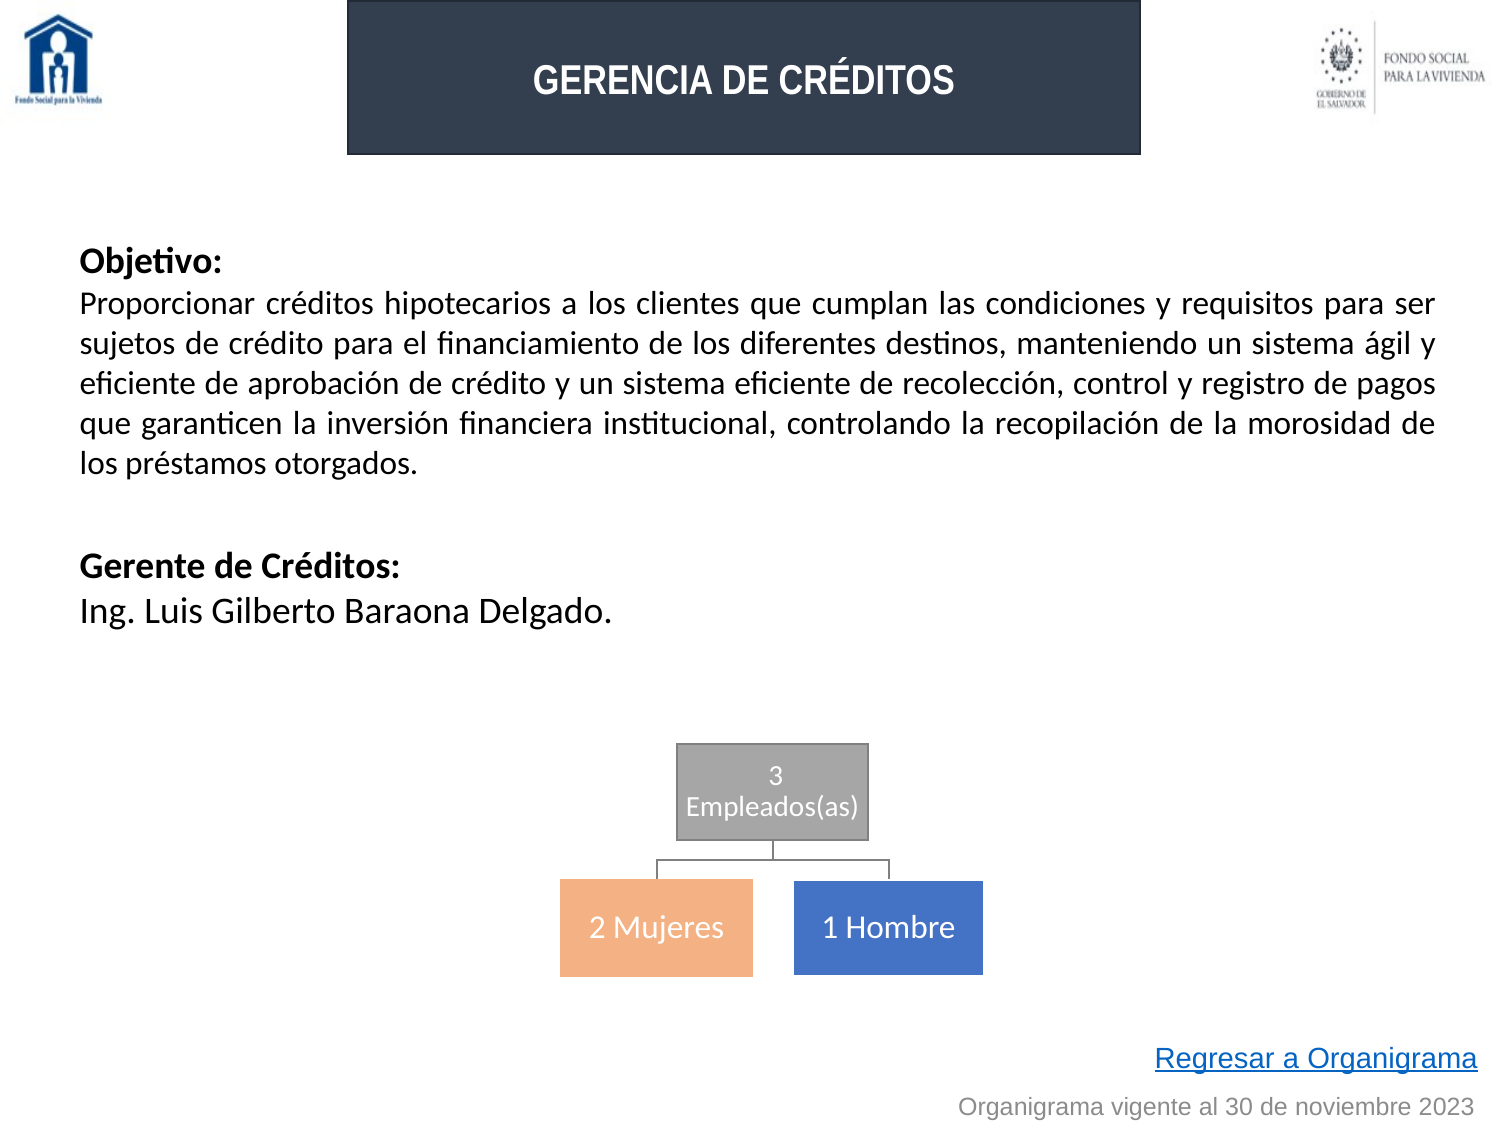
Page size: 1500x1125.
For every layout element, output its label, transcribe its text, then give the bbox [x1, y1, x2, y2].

picture [0, 0, 1500, 1125]
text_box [525, 743, 1020, 976]
text_box Objetivo: Proporcionar créditos hipotecarios a los clientes que cumplan las condiciones y requisitos para ser sujetos de crédito para el financiamiento de los diferentes destinos, manteniendo un sistema ágil y eficiente de aprobación de crédito y un sistema eficiente de recolección, control y registro de pagos que garanticen la inversión financiera institucional, controlando la recopilación de la morosidad de los préstamos otorgados. [64, 229, 1453, 489]
text_box GERENCIA DE CRÉDITOS [347, 0, 1141, 155]
text_box Gerente de Créditos: Ing. Luis Gilberto Baraona Delgado. [64, 533, 845, 638]
text_box Regresar a Organigrama [1139, 1031, 1500, 1075]
footer Organigrama vigente al 30 de noviembre 2023 [916, 1075, 1500, 1125]
